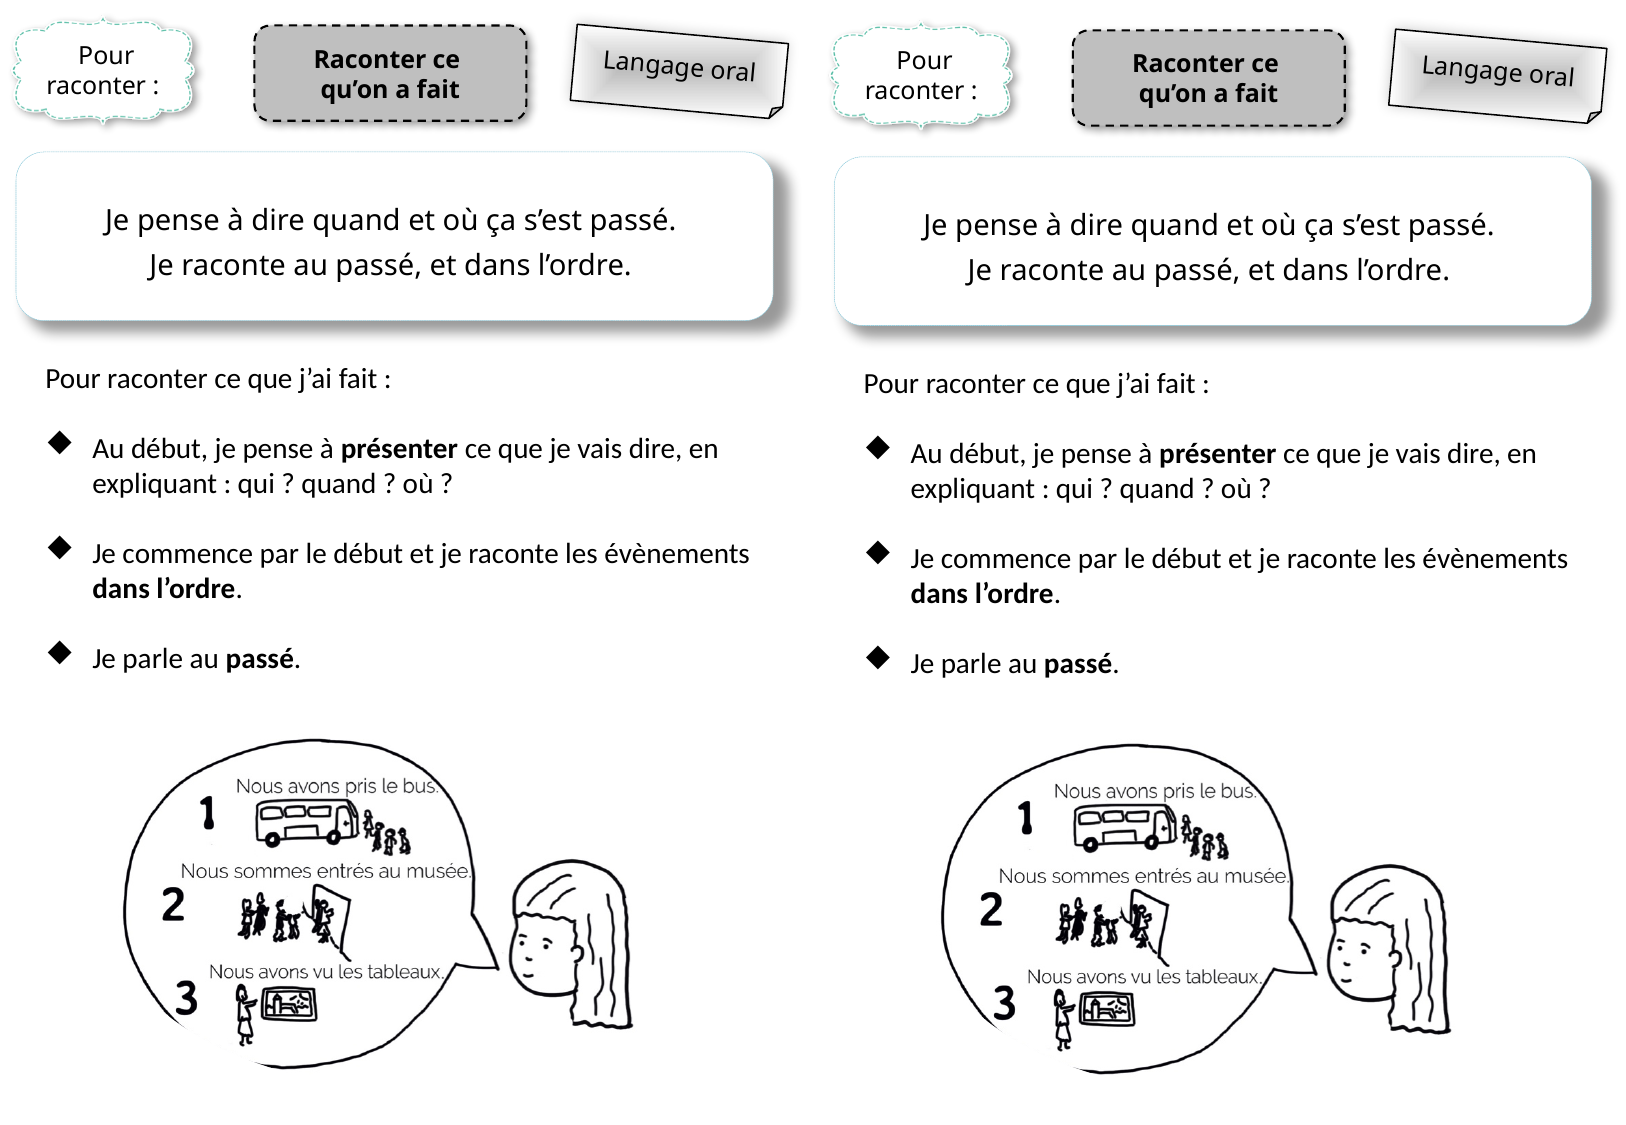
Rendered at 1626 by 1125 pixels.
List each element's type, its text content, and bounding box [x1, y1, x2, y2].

text_box Pour raconter ce que j’ai fait : Au début, je pense à présenter ce que je vais dire, en expliquant : qui ? quand ? où ? Je commence par le début et je raconte les évènements dans l’ordre. Je parle au passé. [30, 351, 774, 717]
picture [919, 710, 1546, 1095]
picture [818, 4, 1026, 136]
text_box Langage oral [1387, 28, 1608, 125]
text_box Langage oral [569, 23, 790, 120]
text_box Raconter ce qu’on a fait [253, 24, 528, 122]
text_box Je pense à dire quand et où ça s’est passé. Je raconte au passé, et dans l’ordre. [13, 149, 776, 323]
picture [101, 705, 728, 1090]
text_box Pour raconter ce que j’ai fait : Au début, je pense à présenter ce que je vais dire, en expliquant : qui ? quand ? où ? Je commence par le début et je raconte les évènements dans l’ordre. Je parle au passé. [849, 356, 1592, 722]
picture [0, 0, 207, 131]
text_box Raconter ce qu’on a fait [1071, 29, 1346, 127]
text_box Je pense à dire quand et où ça s’est passé. Je raconte au passé, et dans l’ordre. [832, 154, 1594, 328]
